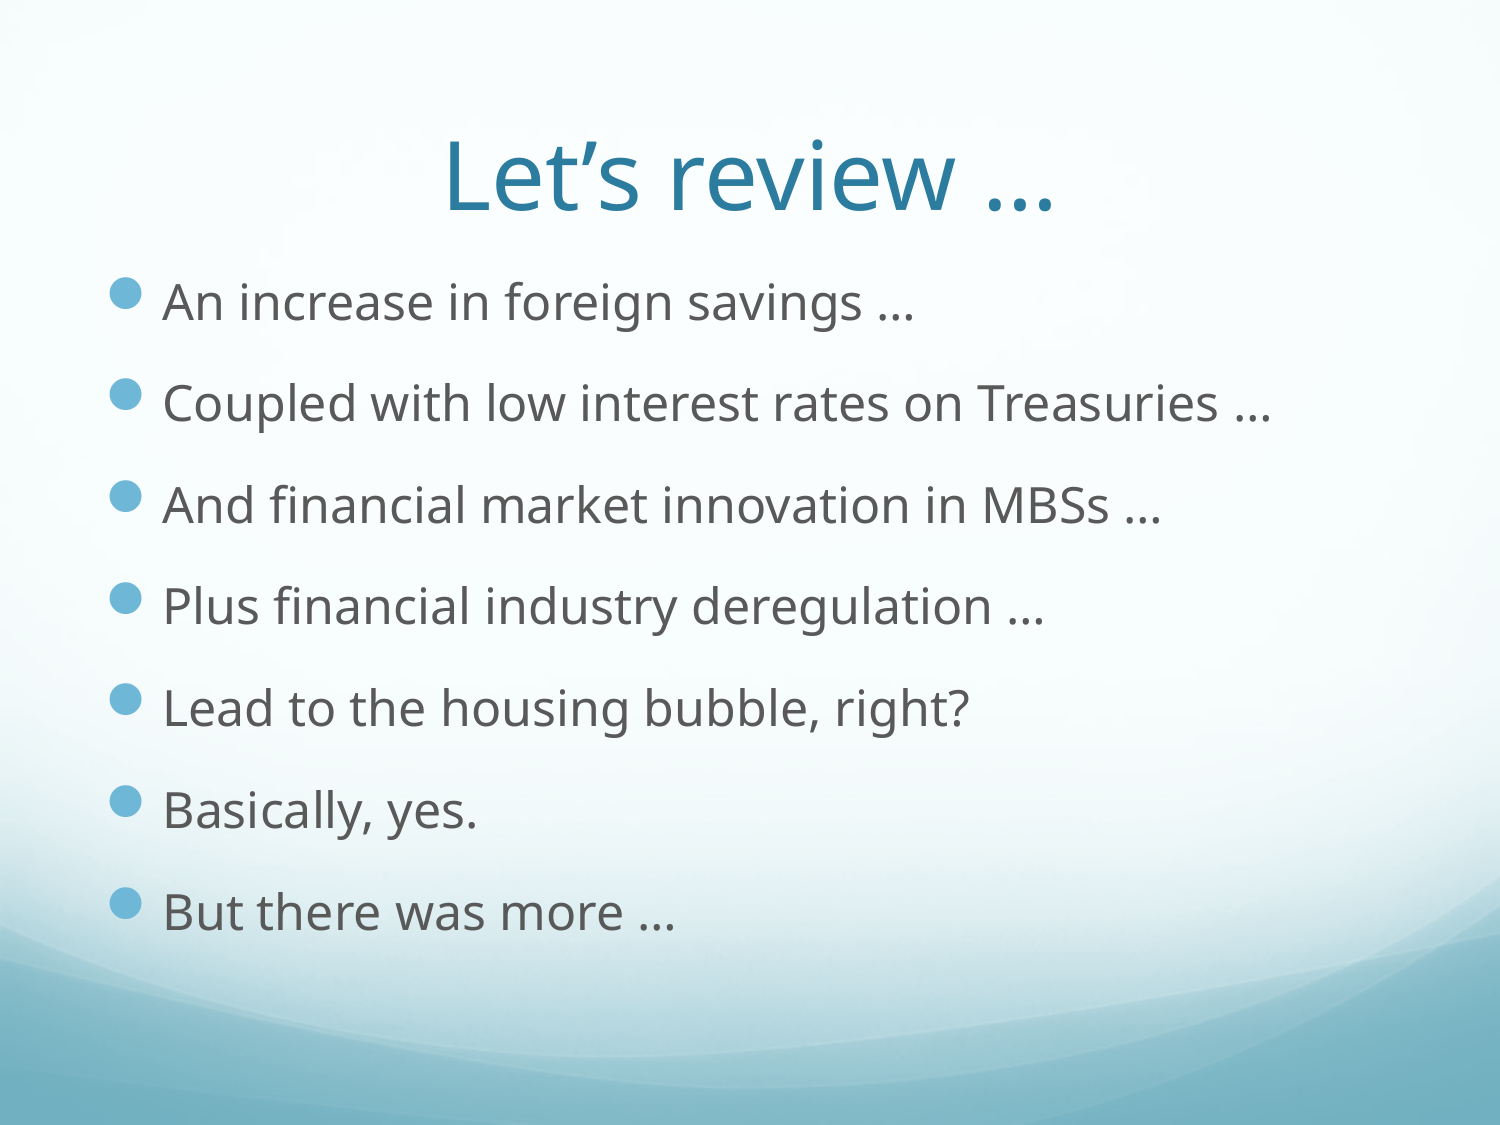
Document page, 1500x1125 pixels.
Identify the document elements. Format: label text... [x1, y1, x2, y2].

title Let’s review … [90, 17, 1410, 237]
list An increase in foreign savings … Coupled with low interest rates on Treasuries … And financial market innovation in MBSs … Plus financial industry deregulation … Lead to the housing bubble, right? Basically, yes. But there was more … [90, 262, 1410, 975]
